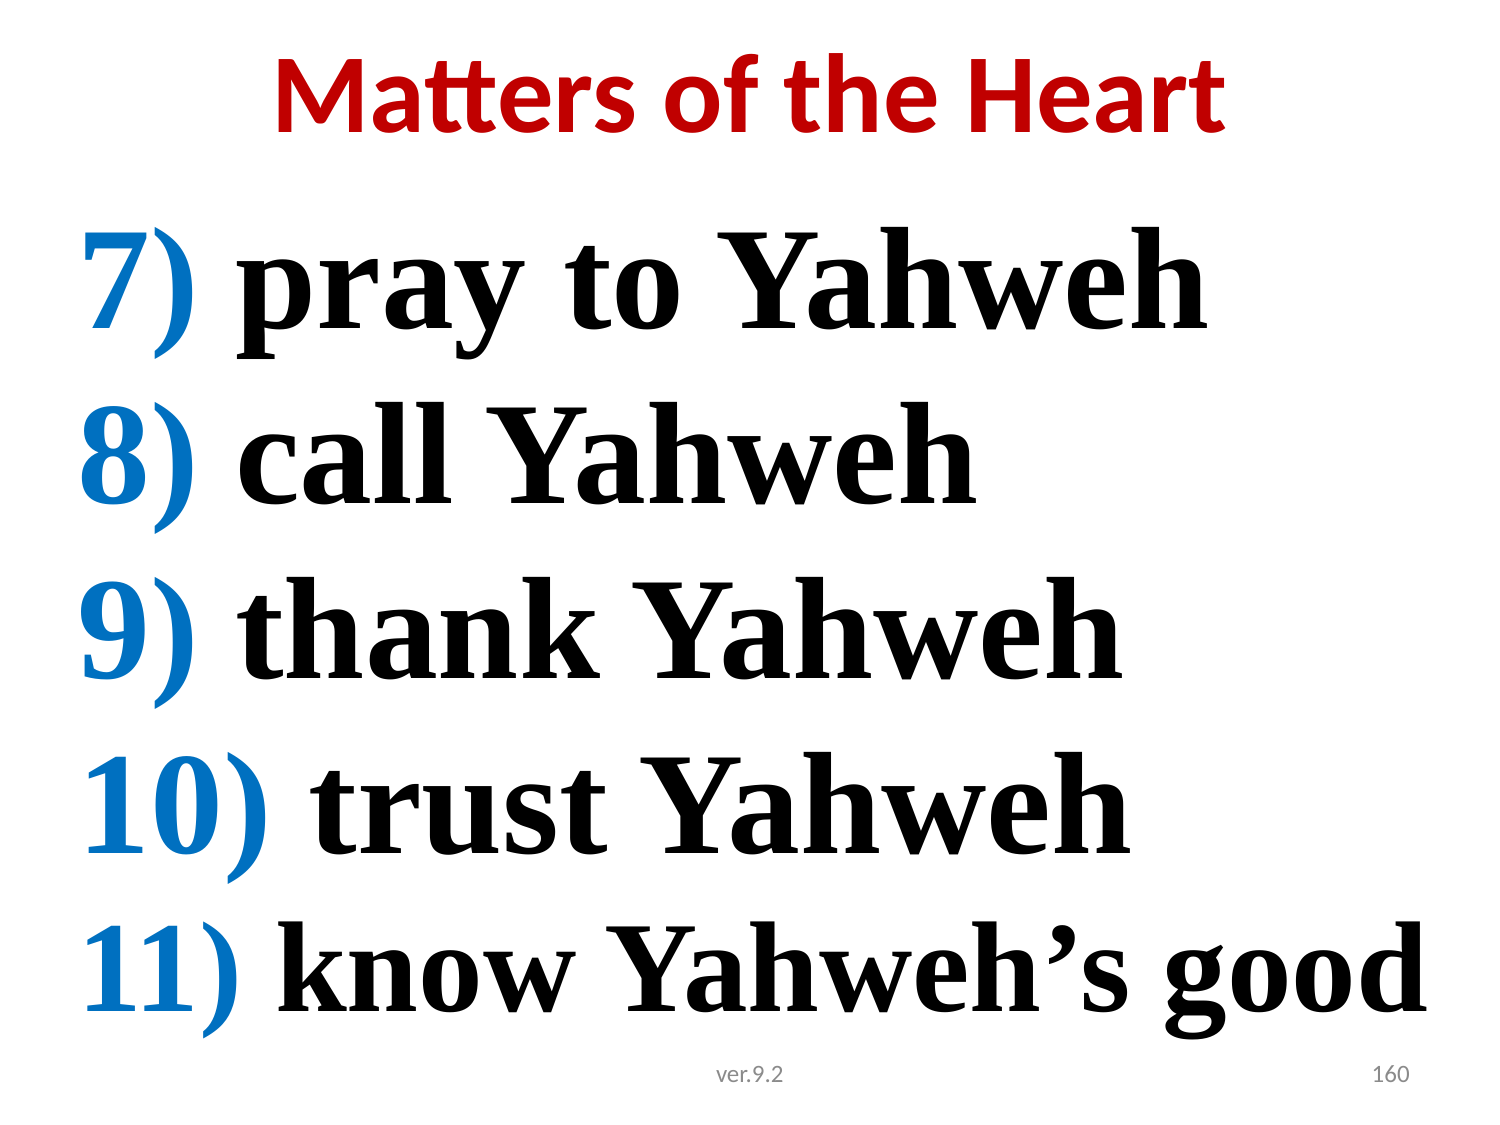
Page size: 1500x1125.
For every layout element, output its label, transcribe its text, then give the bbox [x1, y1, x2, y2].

slide_number 160 [1074, 1042, 1425, 1103]
title Matters of the Heart [112, 24, 1388, 150]
subtitle 7) pray to Yahweh 8) call Yahweh 9) thank Yahweh 10) trust Yahweh 11) know Yahweh’s good [62, 174, 1500, 1103]
footer ver.9.2 [512, 1042, 988, 1103]
